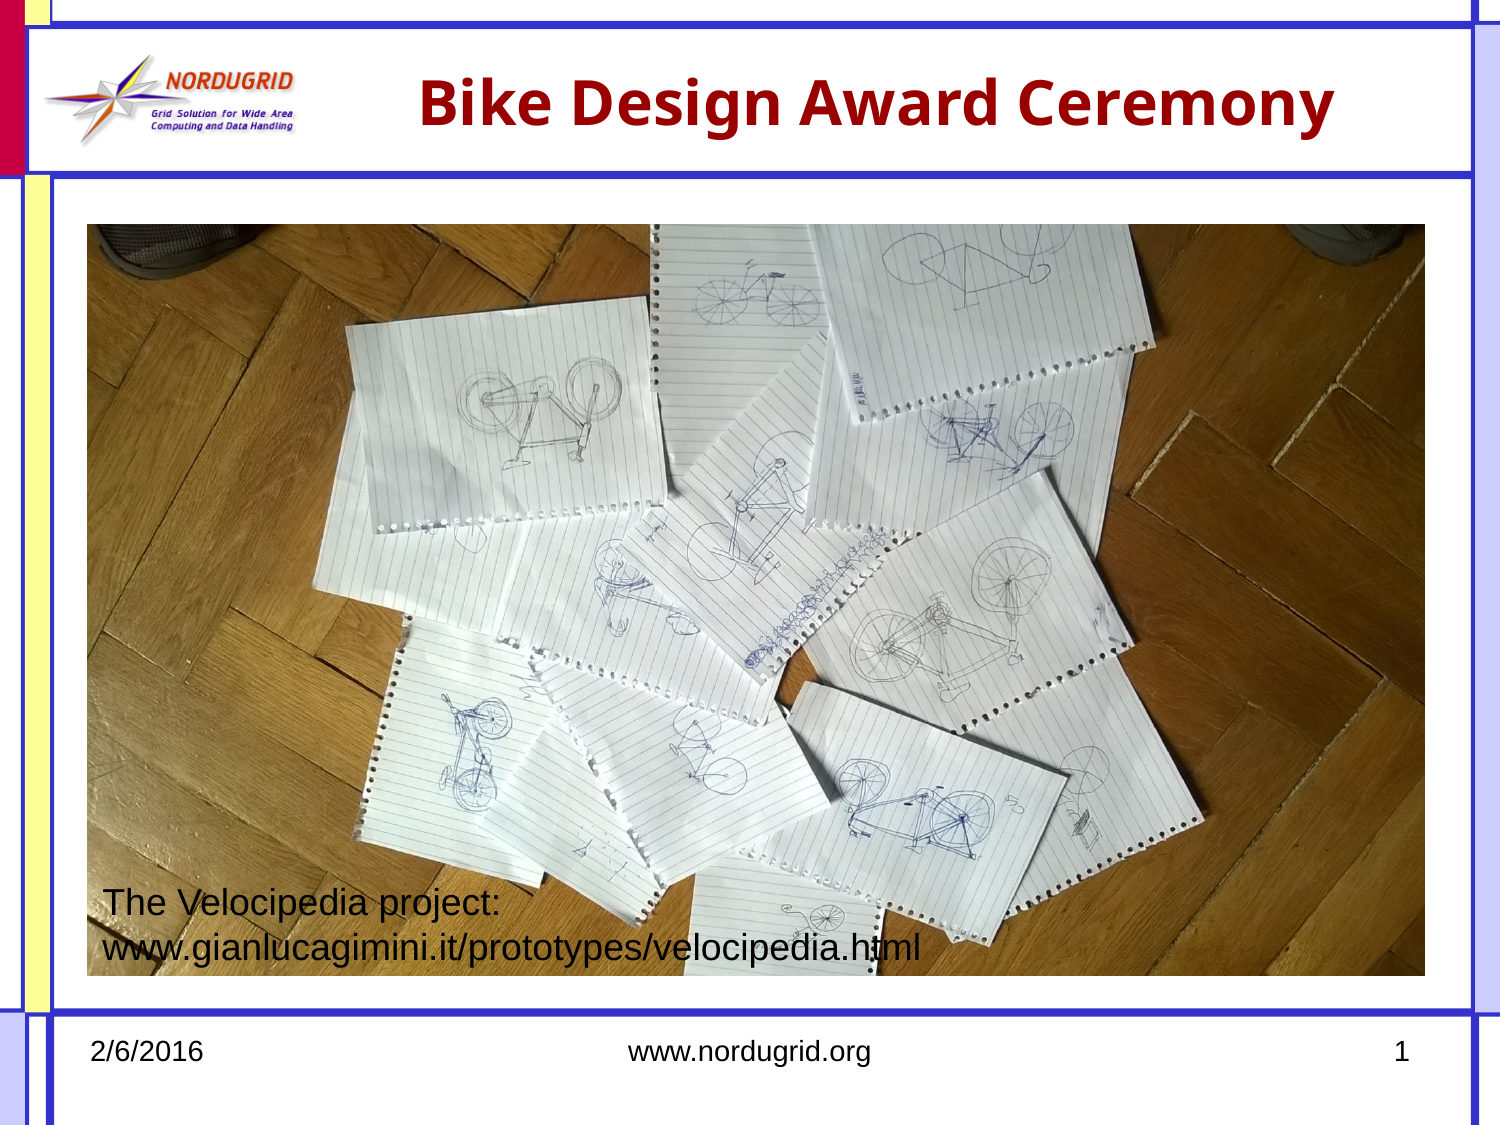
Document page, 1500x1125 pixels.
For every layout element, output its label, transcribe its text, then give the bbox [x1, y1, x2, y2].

slide_number 1 [1074, 1024, 1426, 1103]
footer www.nordugrid.org [512, 1024, 988, 1103]
picture [40, 49, 300, 148]
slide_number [74, 1024, 426, 1103]
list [87, 224, 1426, 976]
title Bike Design Award Ceremony [324, 62, 1428, 138]
